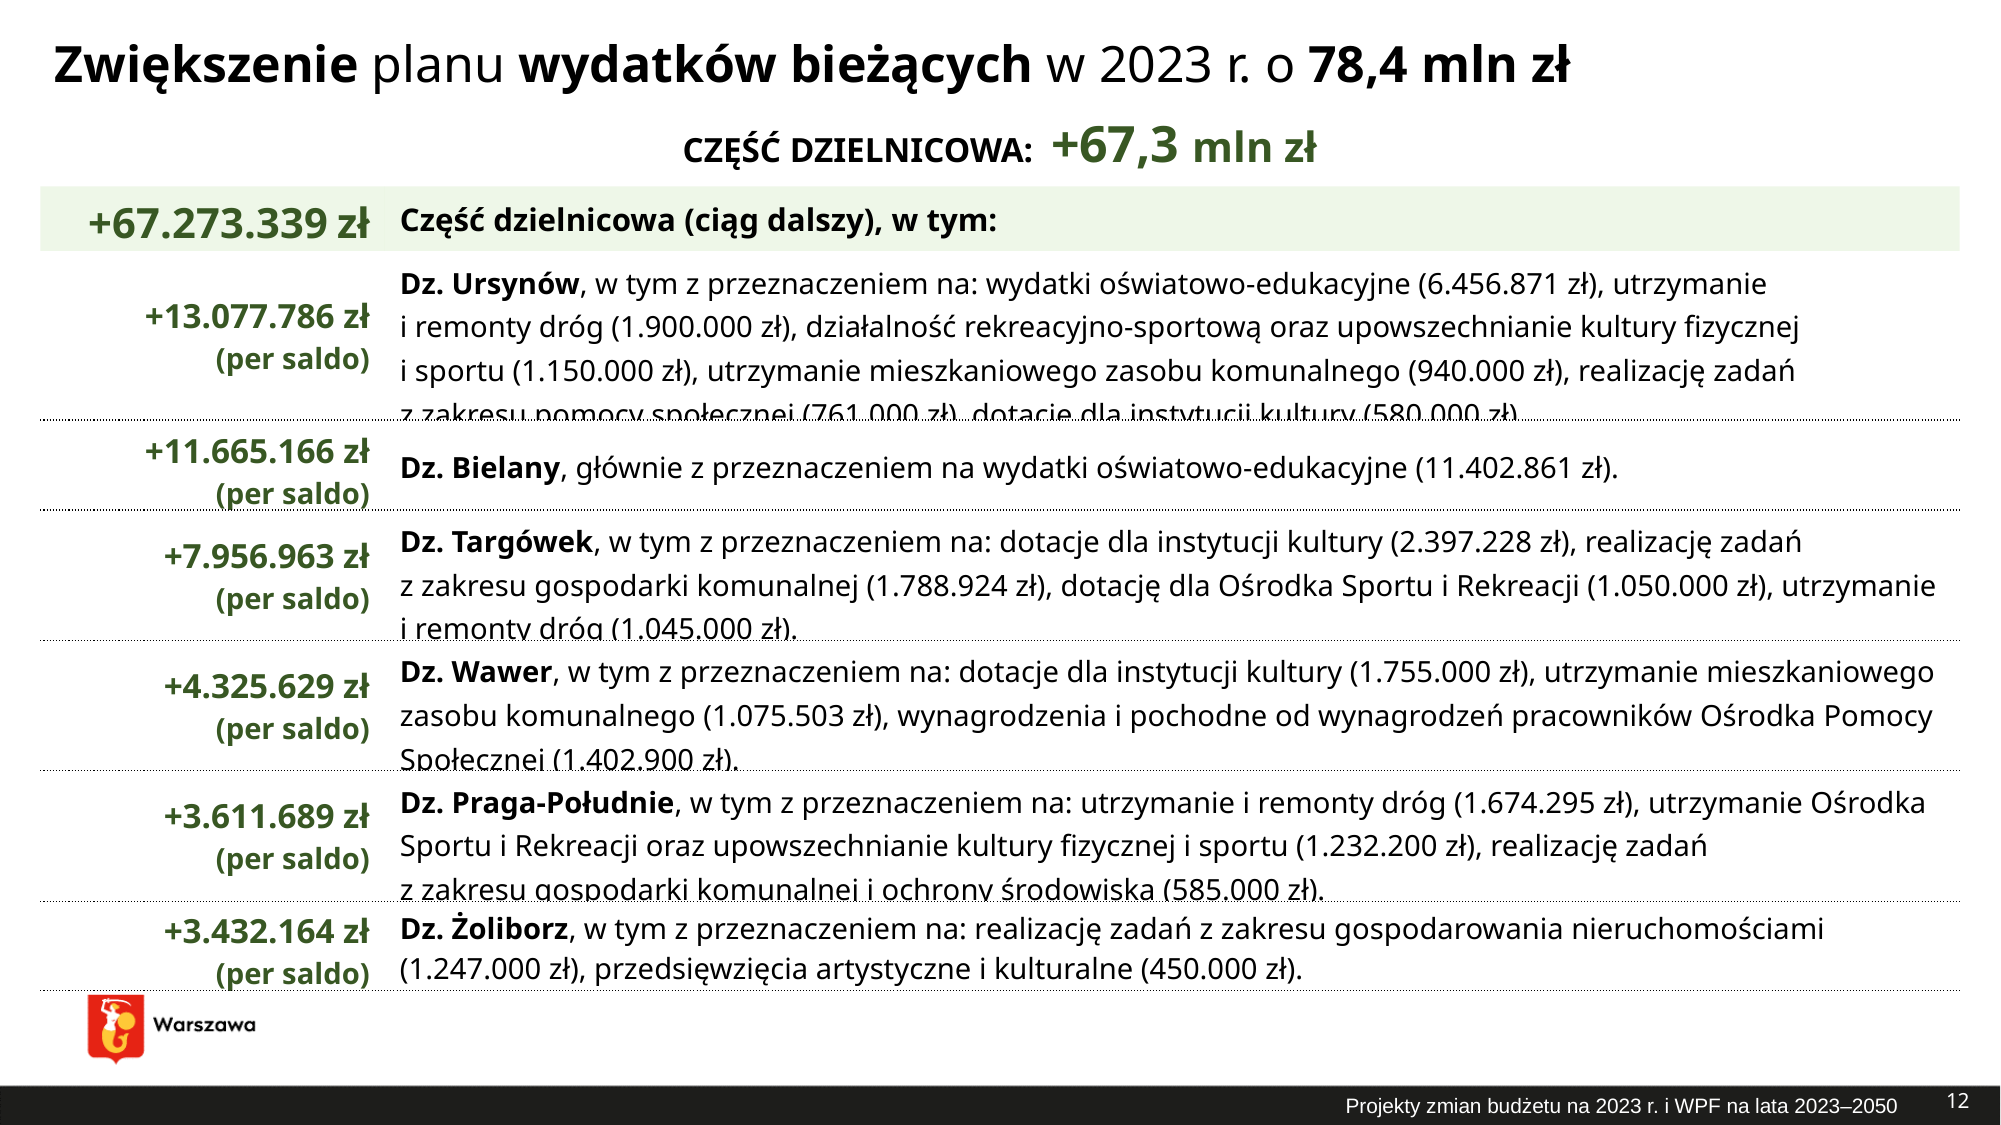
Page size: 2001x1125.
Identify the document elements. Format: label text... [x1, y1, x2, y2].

picture [0, 0, 2001, 1125]
table_cell Dz. Praga-Południe, w tym z przeznaczeniem na: utrzymanie i remonty dróg (1.674.295 zł), utrzymanie Ośrodka Sportu i Rekreacji oraz upowszechnianie kultury fizycznej i sportu (1.232.200 zł), realizację zadań z zakresu gospodarki komunalnej i ochrony środowiska (585.000 zł). [385, 771, 1960, 901]
table_cell +11.665.166 zł (per saldo) [40, 420, 385, 510]
title Zwiększenie planu wydatków bieżących w 2023 r. o 78,4 mln zł [40, 5, 1889, 127]
table_header Część dzielnicowa (ciąg dalszy), w tym: [385, 186, 1960, 251]
table_cell Dz. Wawer, w tym z przeznaczeniem na: dotacje dla instytucji kultury (1.755.000 zł), utrzymanie mieszkaniowego zasobu komunalnego (1.075.503 zł), wynagrodzenia i pochodne od wynagrodzeń pracowników Ośrodka Pomocy Społecznej (1.402.900 zł). [385, 640, 1960, 771]
table_cell Dz. Targówek, w tym z przeznaczeniem na: dotacje dla instytucji kultury (2.397.228 zł), realizację zadań z zakresu gospodarki komunalnej (1.788.924 zł), dotację dla Ośrodka Sportu i Rekreacji (1.050.000 zł), utrzymanie i remonty dróg (1.045.000 zł). [385, 510, 1960, 640]
table_cell +13.077.786 zł (per saldo) [40, 251, 385, 420]
table_cell +7.956.963 zł (per saldo) [40, 510, 385, 640]
table_cell +3.432.164 zł (per saldo) [40, 901, 385, 991]
slide_number 12 [1915, 1081, 2000, 1124]
footer Projekty zmian budżetu na 2023 r. i WPF na lata 2023–2050 [914, 1083, 1913, 1125]
table_cell +3.611.689 zł (per saldo) [40, 771, 385, 901]
table_header +67.273.339 zł [40, 186, 385, 251]
table_cell Dz. Ursynów, w tym z przeznaczeniem na: wydatki oświatowo-edukacyjne (6.456.871 zł), utrzymanie i remonty dróg (1.900.000 zł), działalność rekreacyjno-sportową oraz upowszechnianie kultury fizycznej i sportu (1.150.000 zł), utrzymanie mieszkaniowego zasobu komunalnego (940.000 zł), realizację zadań z zakresu pomocy społecznej (761.000 zł), dotacje dla instytucji kultury (580.000 zł). [385, 251, 1960, 420]
table_cell Dz. Bielany, głównie z przeznaczeniem na wydatki oświatowo-edukacyjne (11.402.861 zł). [385, 420, 1960, 510]
table_cell +4.325.629 zł (per saldo) [40, 640, 385, 771]
table_cell Dz. Żoliborz, w tym z przeznaczeniem na: realizację zadań z zakresu gospodarowania nieruchomościami (1.247.000 zł), przedsięwzięcia artystyczne i kulturalne (450.000 zł). [385, 901, 1960, 991]
text_box CZĘŚĆ DZIELNICOWA: +67,3 mln zł [291, 104, 1709, 180]
